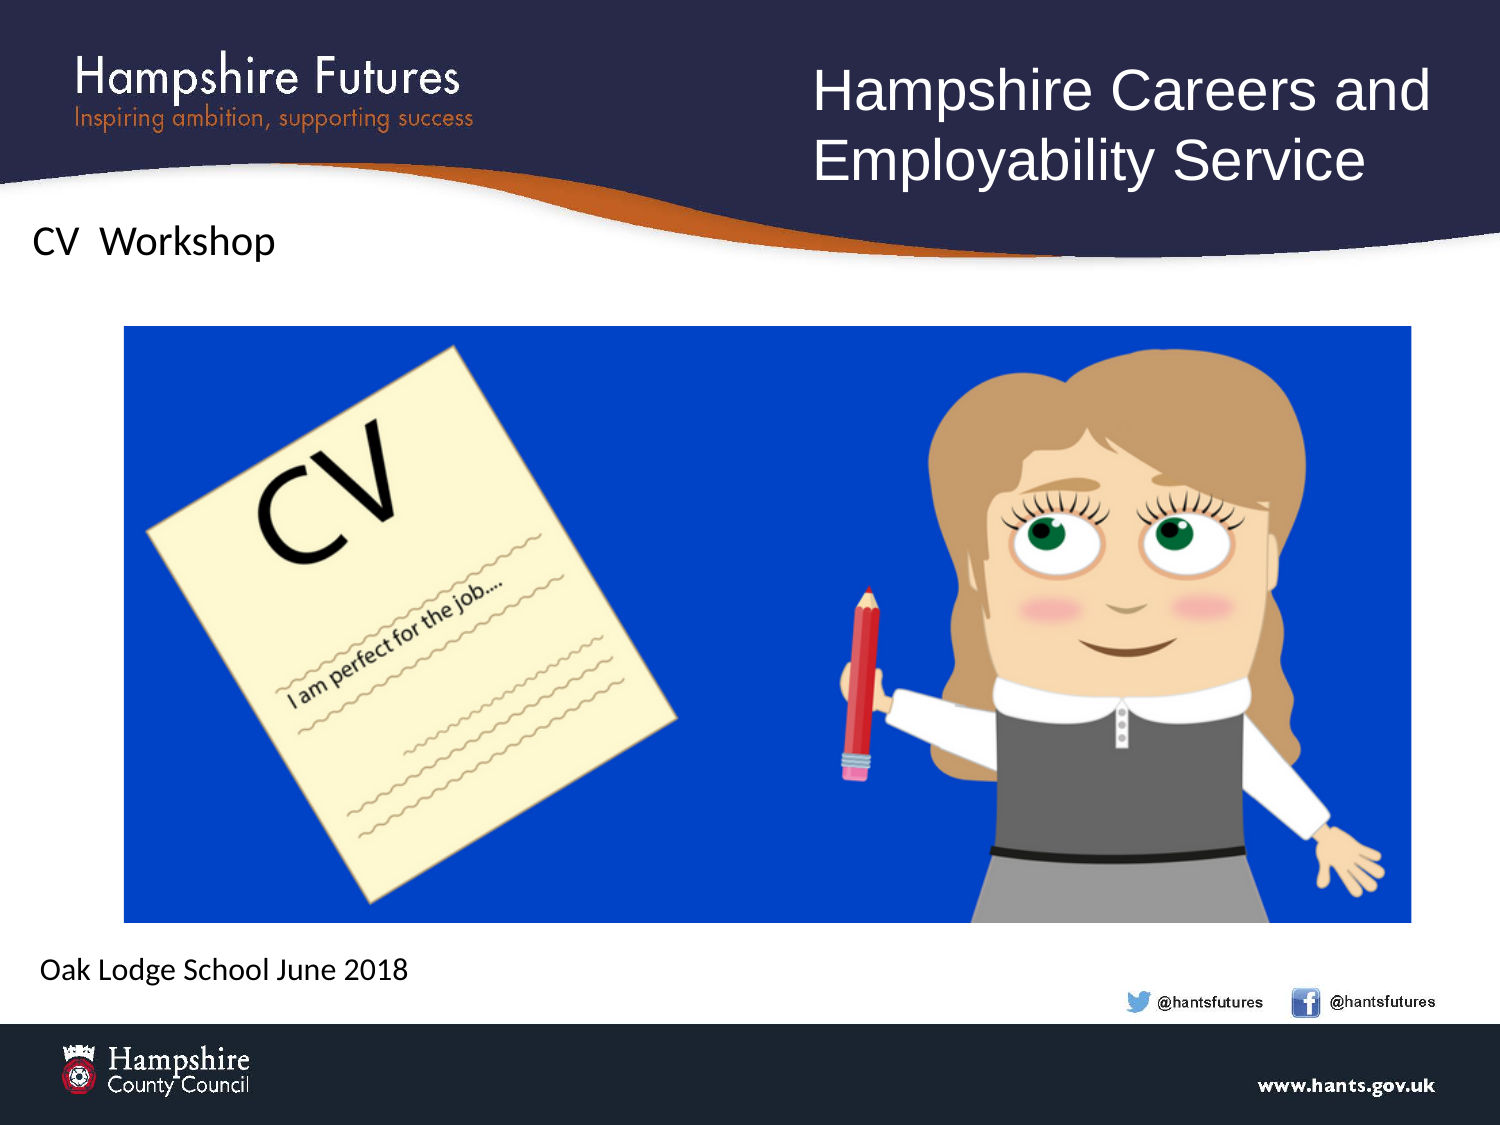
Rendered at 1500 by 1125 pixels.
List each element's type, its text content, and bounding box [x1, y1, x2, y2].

picture [0, 0, 1500, 1125]
text_box Oak Lodge School June 2018 [25, 922, 1105, 1047]
subtitle CV Workshop [17, 184, 485, 327]
title Hampshire Careers and Employability Service [797, 19, 1458, 225]
